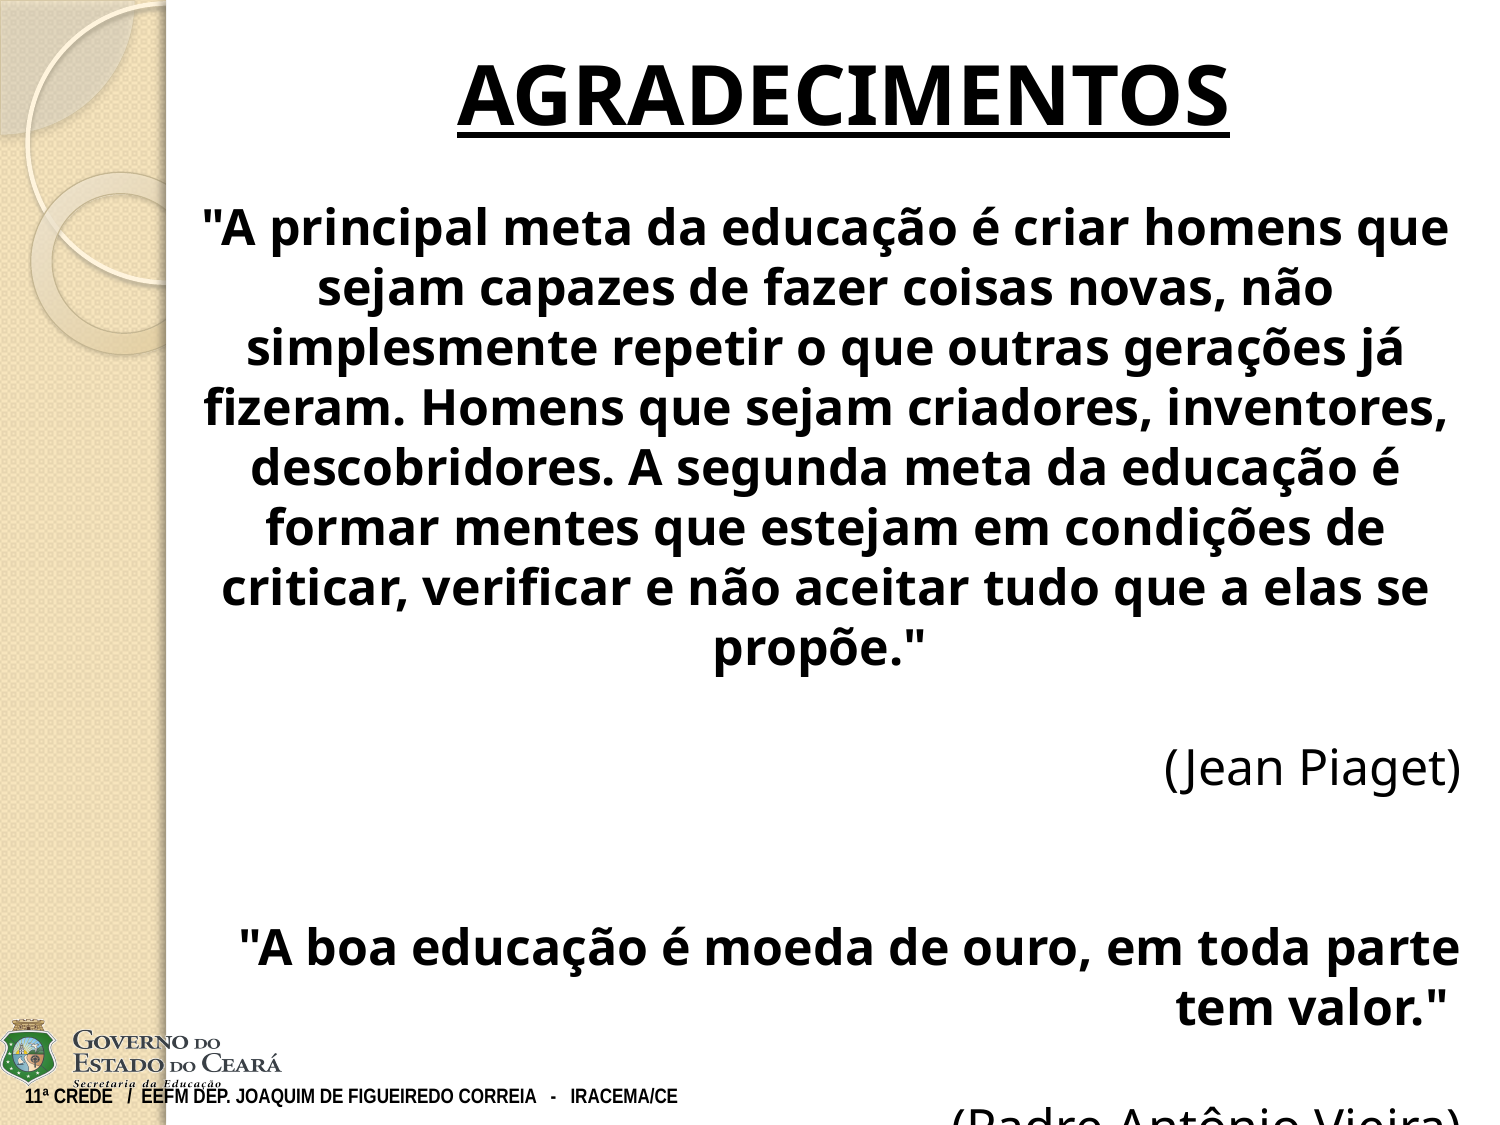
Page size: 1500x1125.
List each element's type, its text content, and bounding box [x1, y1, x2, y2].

text_box AGRADECIMENTOS [222, 34, 1465, 150]
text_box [0, 1019, 282, 1091]
title 11ª CREDE / EEFM DEP. JOAQUIM DE FIGUEIREDO CORREIA - IRACEMA/CE [0, 1066, 704, 1125]
text_box "A principal meta da educação é criar homens que sejam capazes de fazer coisas novas, não simplesmente repetir o que outras gerações já fizeram. Homens que sejam criadores, inventores, descobridores. A segunda meta da educação é formar mentes que estejam em condições de criticar, verificar e não aceitar tudo que a elas se propõe." (Jean Piaget) "A boa educação é moeda de ouro, em toda parte tem valor." (Padre Antônio Vieira) [175, 187, 1477, 1125]
